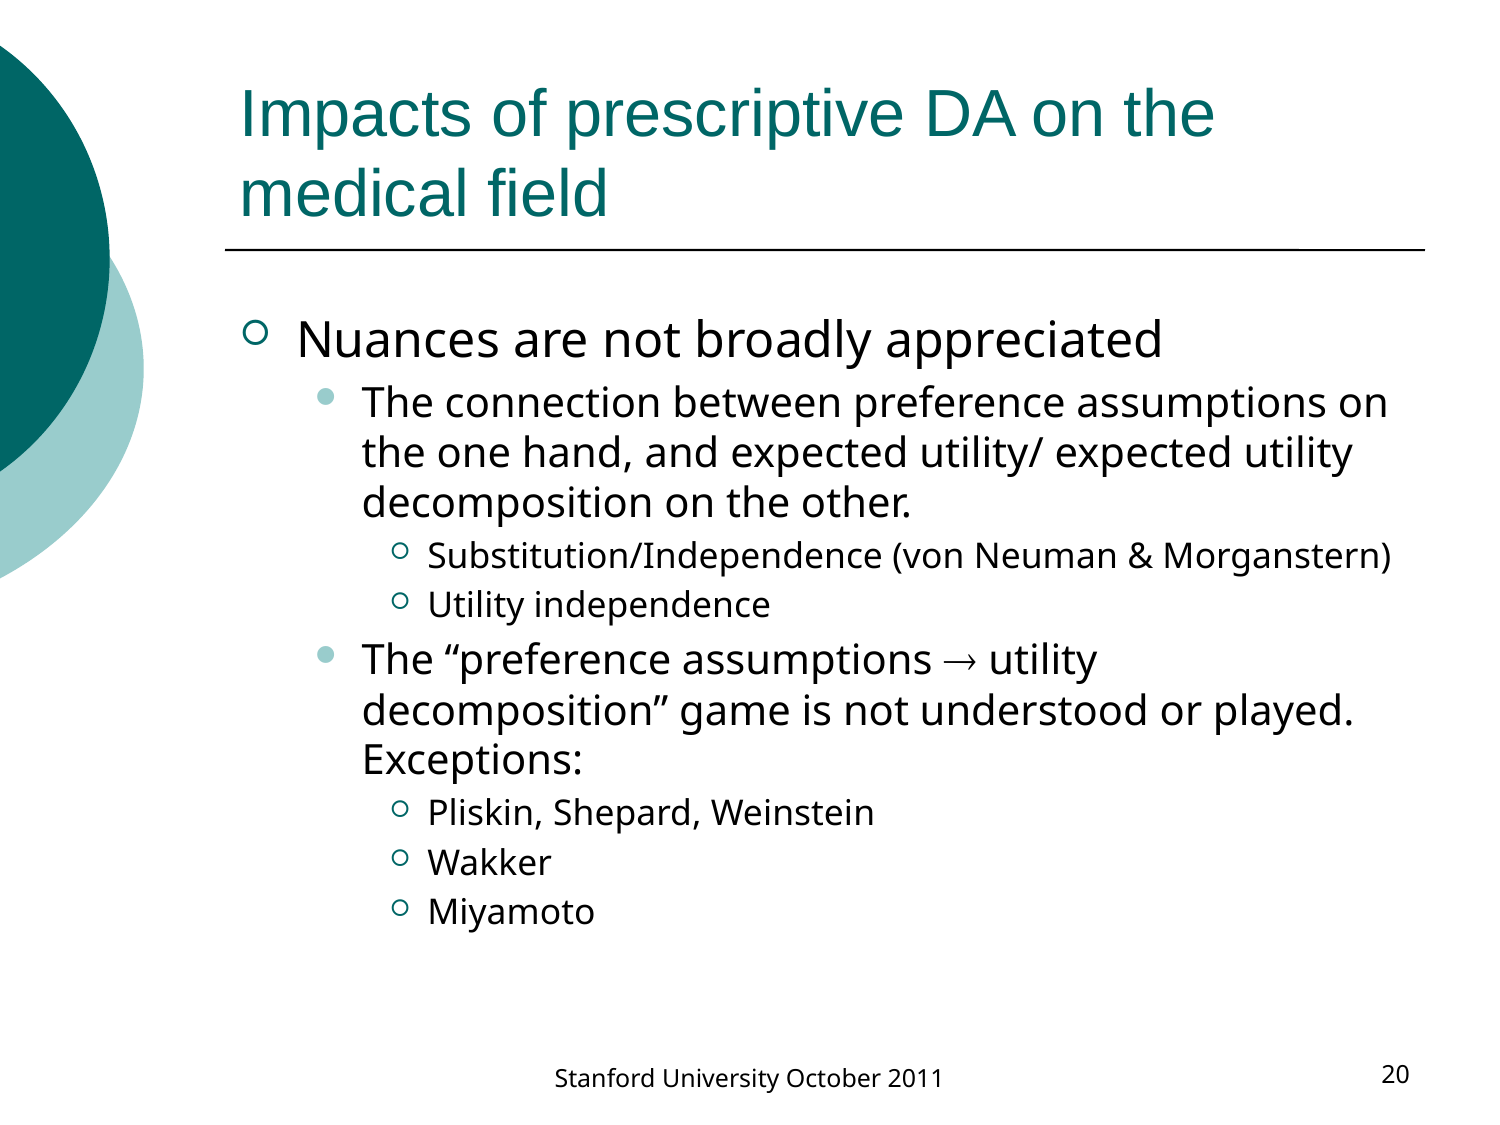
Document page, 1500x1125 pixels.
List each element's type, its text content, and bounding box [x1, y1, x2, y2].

footer Stanford University October 2011 [512, 1025, 988, 1100]
title Impacts of prescriptive DA on the medical field [224, 49, 1425, 237]
slide_number 20 [1074, 1025, 1425, 1100]
list Nuances are not broadly appreciated The connection between preference assumptions on the one hand, and expected utility/ expected utility decomposition on the other. Substitution/Independence (von Neuman & Morganstern) Utility independence The “preference assumptions  utility decomposition” game is not understood or played. Exceptions: Pliskin, Shepard, Weinstein Wakker Miyamoto [224, 299, 1425, 975]
